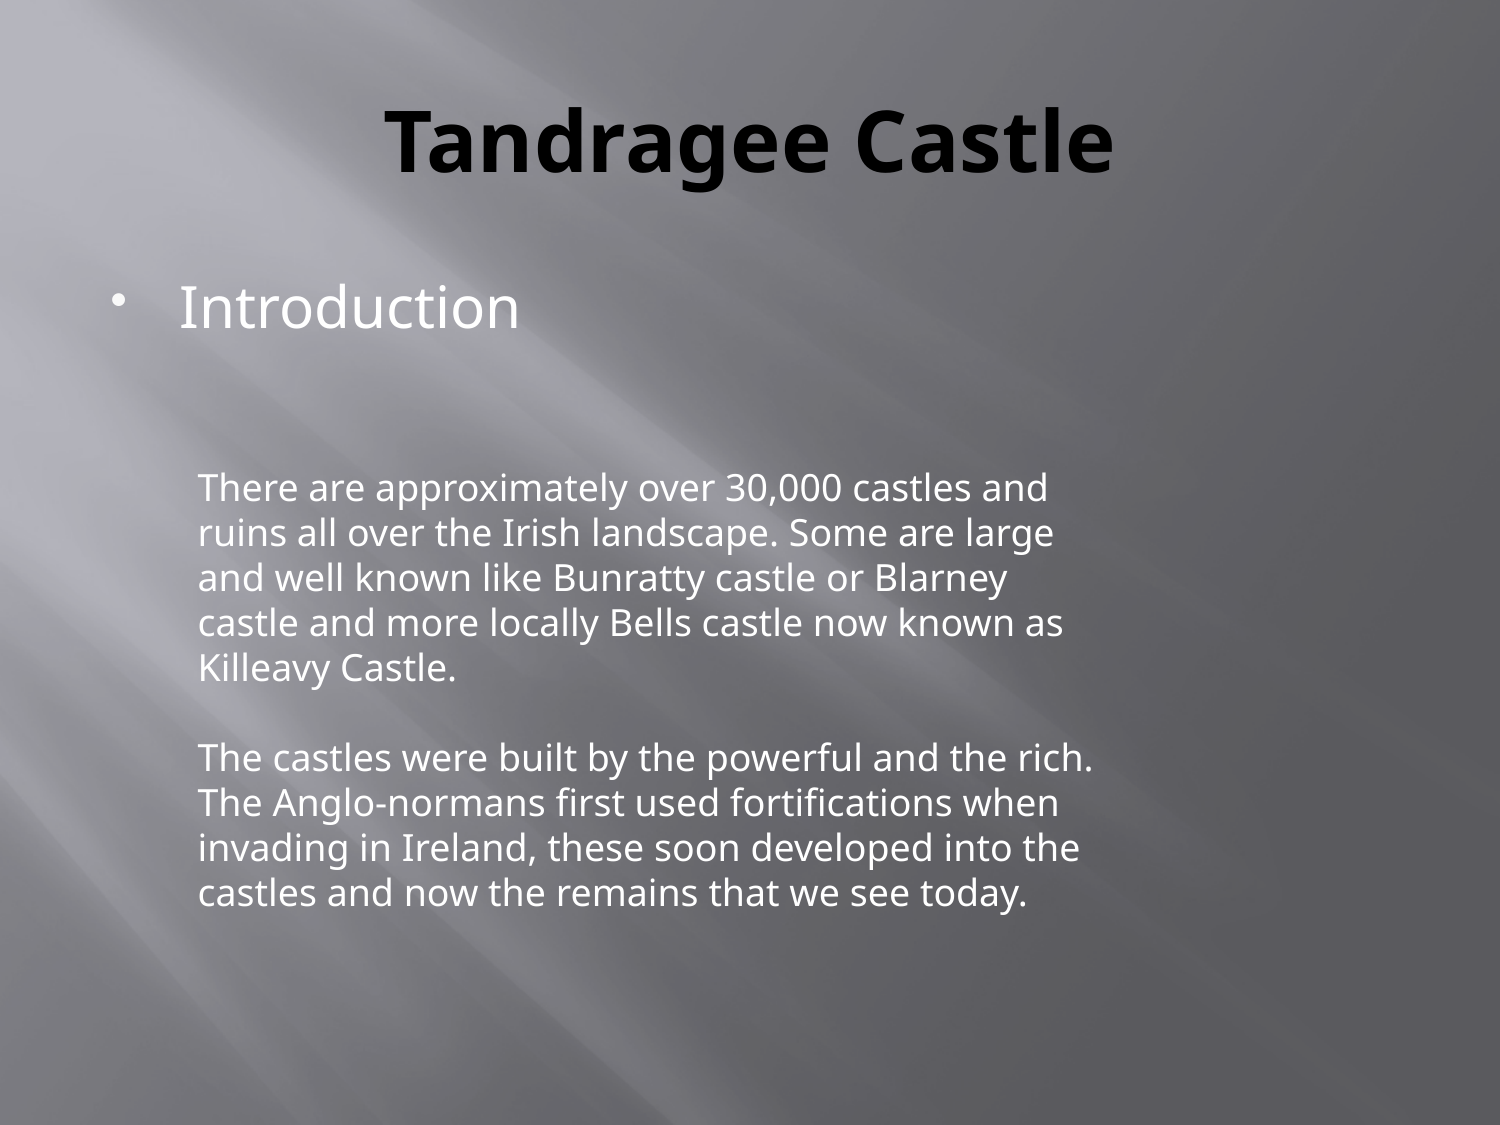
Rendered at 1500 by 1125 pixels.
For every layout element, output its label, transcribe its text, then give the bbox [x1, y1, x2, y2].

title Tandragee Castle [75, 45, 1425, 233]
list Introduction [75, 262, 1425, 1035]
text_box There are approximately over 30,000 castles and ruins all over the Irish landscape. Some are large and well known like Bunratty castle or Blarney castle and more locally Bells castle now known as Killeavy Castle. The castles were built by the powerful and the rich. The Anglo-normans first used fortifications when invading in Ireland, these soon developed into the castles and now the remains that we see today. [183, 456, 1125, 1056]
